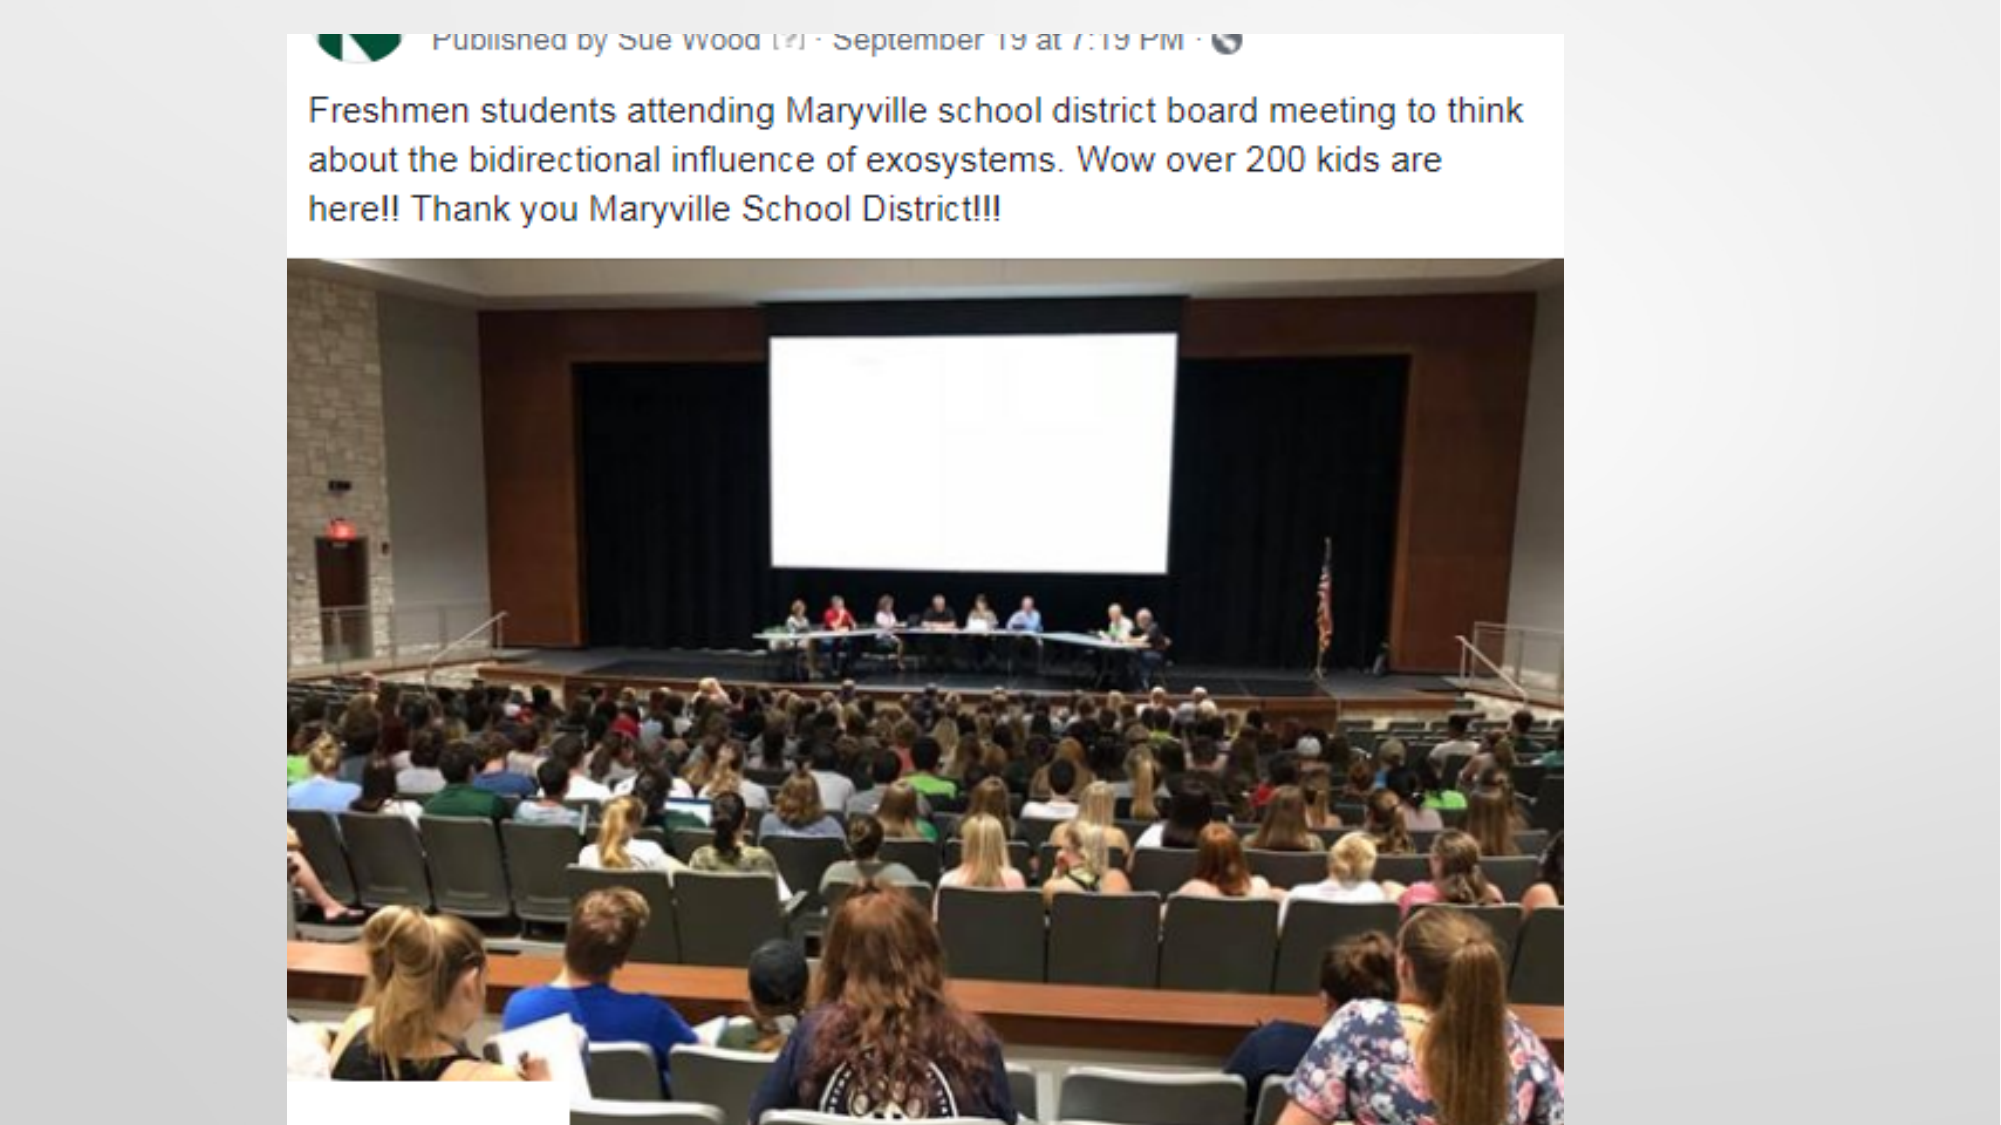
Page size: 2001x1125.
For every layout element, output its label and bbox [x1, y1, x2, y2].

picture [287, 34, 1564, 1125]
